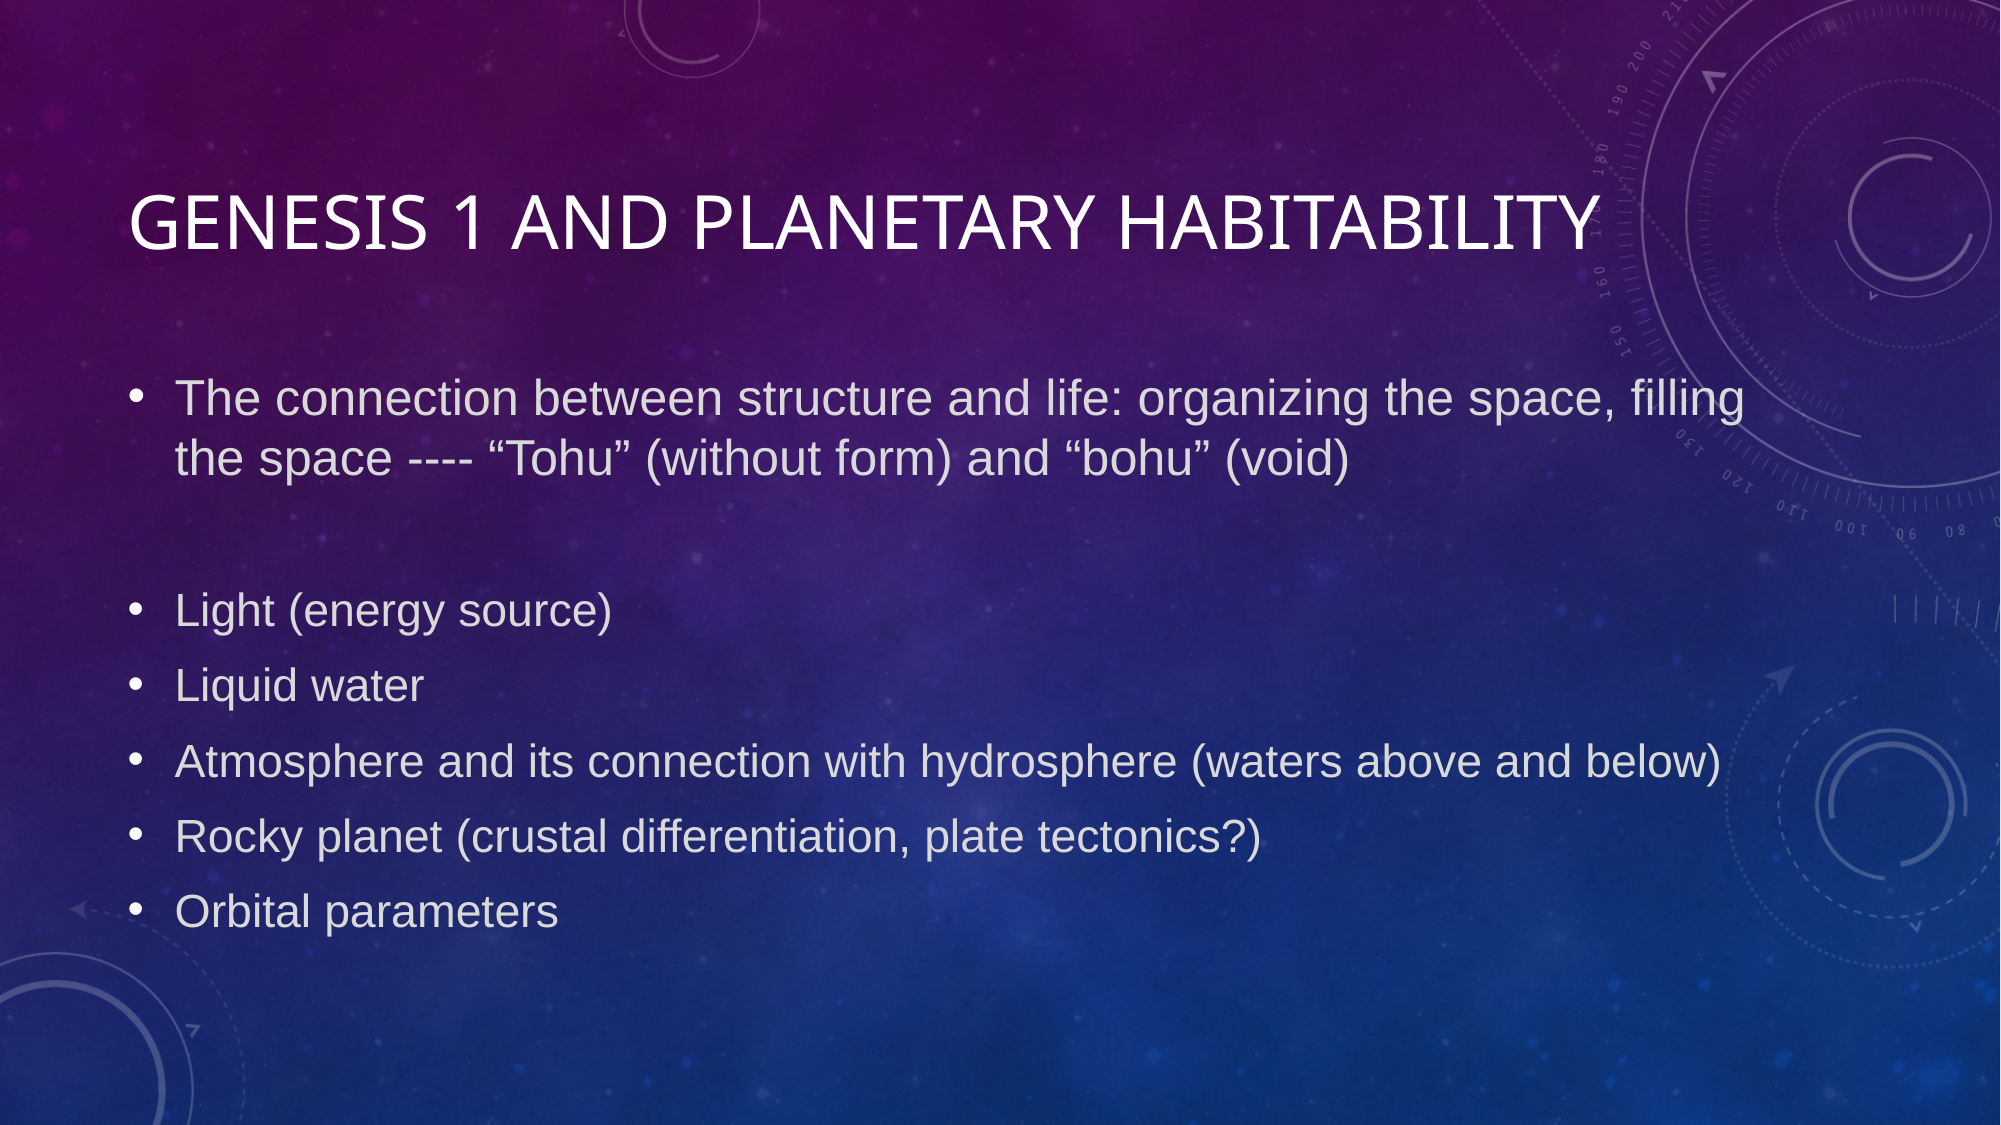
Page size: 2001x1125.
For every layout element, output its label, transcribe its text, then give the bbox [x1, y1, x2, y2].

list The connection between structure and life: organizing the space, filling the space ---- “Tohu” (without form) and “bohu” (void) Light (energy source) Liquid water Atmosphere and its connection with hydrosphere (waters above and below) Rocky planet (crustal differentiation, plate tectonics?) Orbital parameters [112, 351, 1775, 950]
title Genesis 1 and planetary habitability [112, 99, 1775, 339]
picture [0, 0, 2001, 1125]
